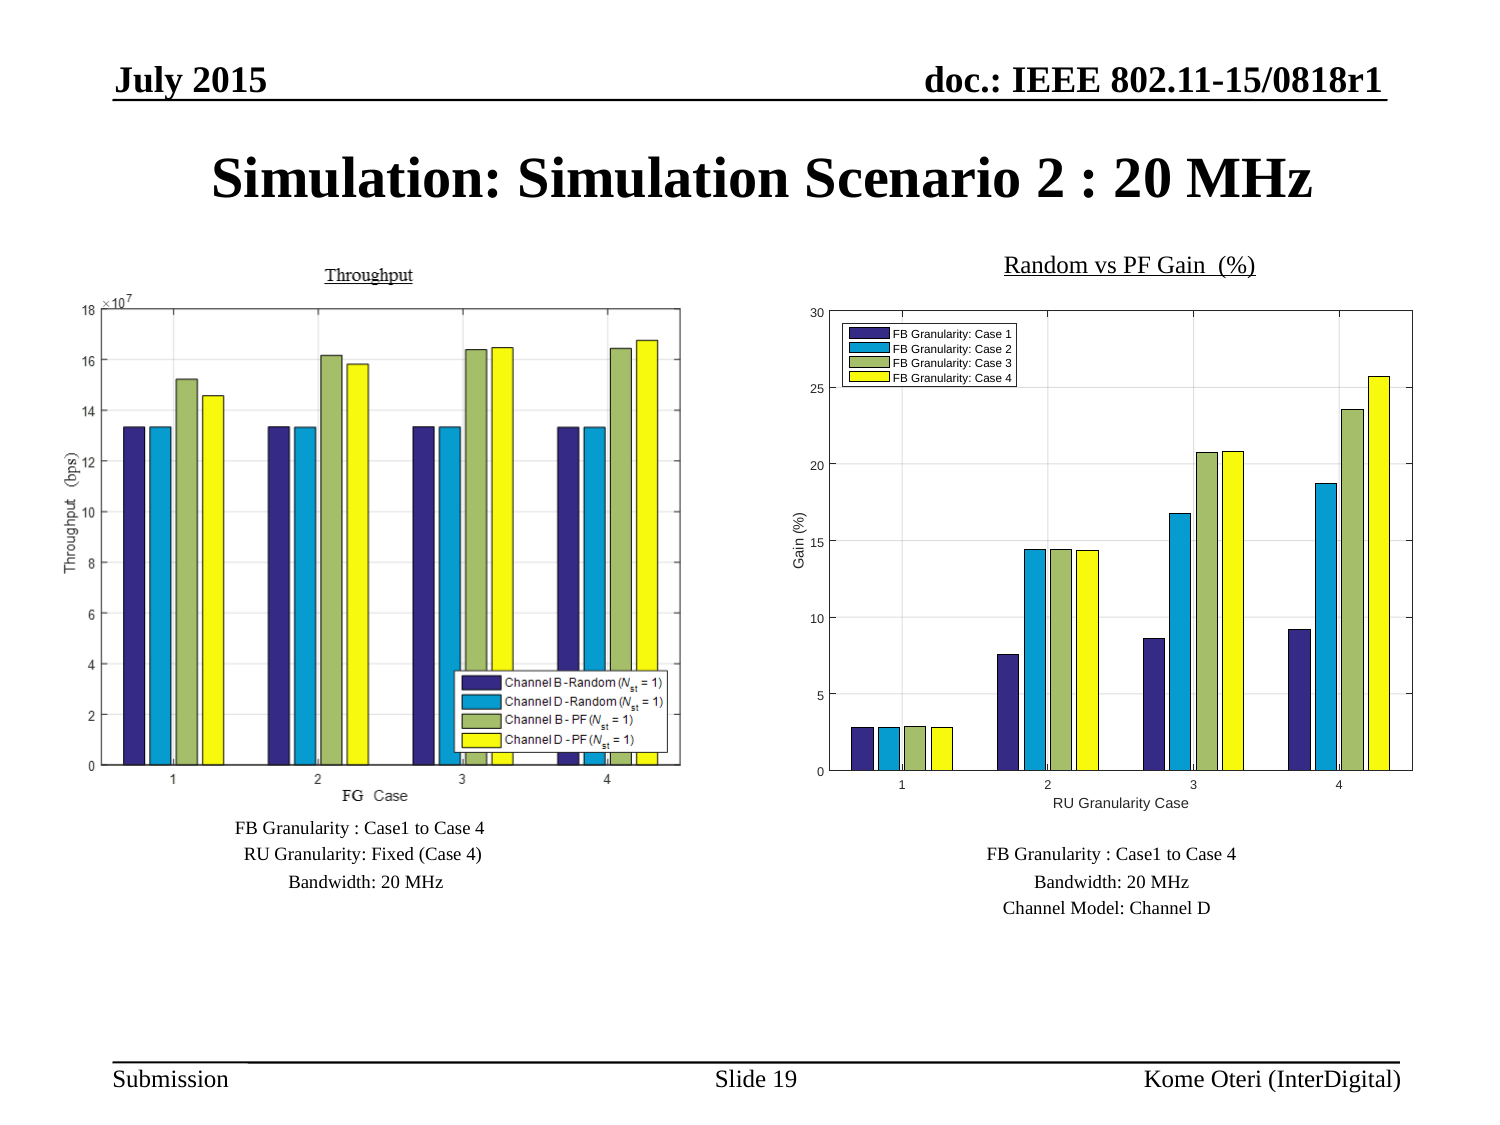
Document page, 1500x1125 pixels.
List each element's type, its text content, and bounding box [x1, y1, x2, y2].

slide_number Slide 19 [714, 1061, 799, 1093]
text_box FB Granularity : Case1 to Case 4 [971, 841, 1252, 872]
text_box Channel Model: Channel D [988, 888, 1226, 926]
text_box Random vs PF Gain (%) [988, 241, 1271, 267]
footer Kome Oteri (InterDigital) [1139, 1061, 1402, 1093]
text_box Bandwidth: 20 MHz [273, 872, 459, 901]
text_box RU Granularity: Fixed (Case 4) [229, 846, 498, 872]
text_box FB Granularity : Case1 to Case 4 [220, 834, 500, 846]
picture [4, 255, 1483, 832]
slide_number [114, 54, 270, 101]
text_box Bandwidth: 20 MHz [1019, 872, 1205, 888]
title Simulation: Simulation Scenario 2 : 20 MHz [124, 158, 1401, 260]
